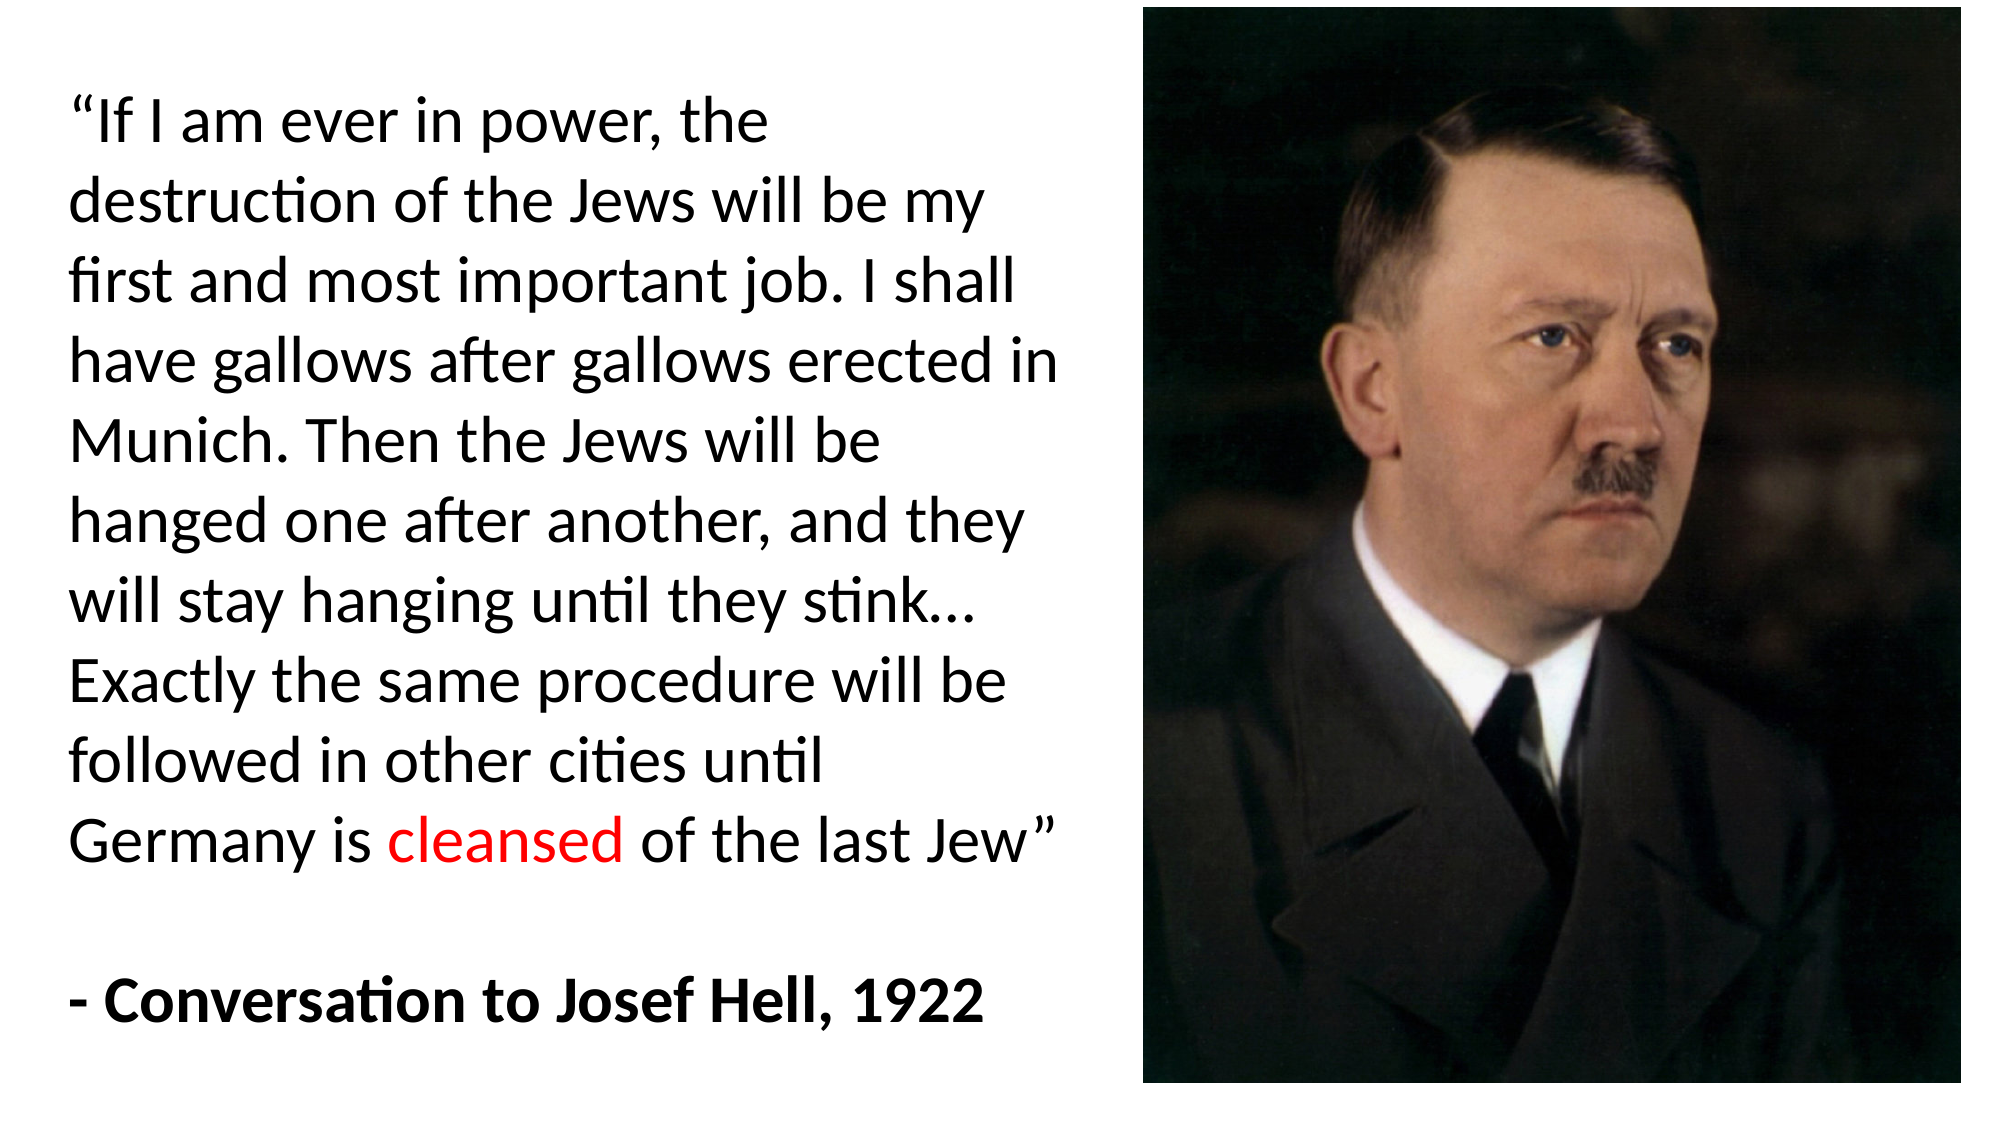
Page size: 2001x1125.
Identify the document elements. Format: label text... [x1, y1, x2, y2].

text_box “If I am ever in power, the destruction of the Jews will be my first and most important job. I shall have gallows after gallows erected in Munich. Then the Jews will be hanged one after another, and they will stay hanging until they stink…Exactly the same procedure will be followed in other cities until Germany is cleansed of the last Jew” - Conversation to Josef Hell, 1922 [54, 68, 1092, 1043]
picture [1143, 7, 1961, 1083]
